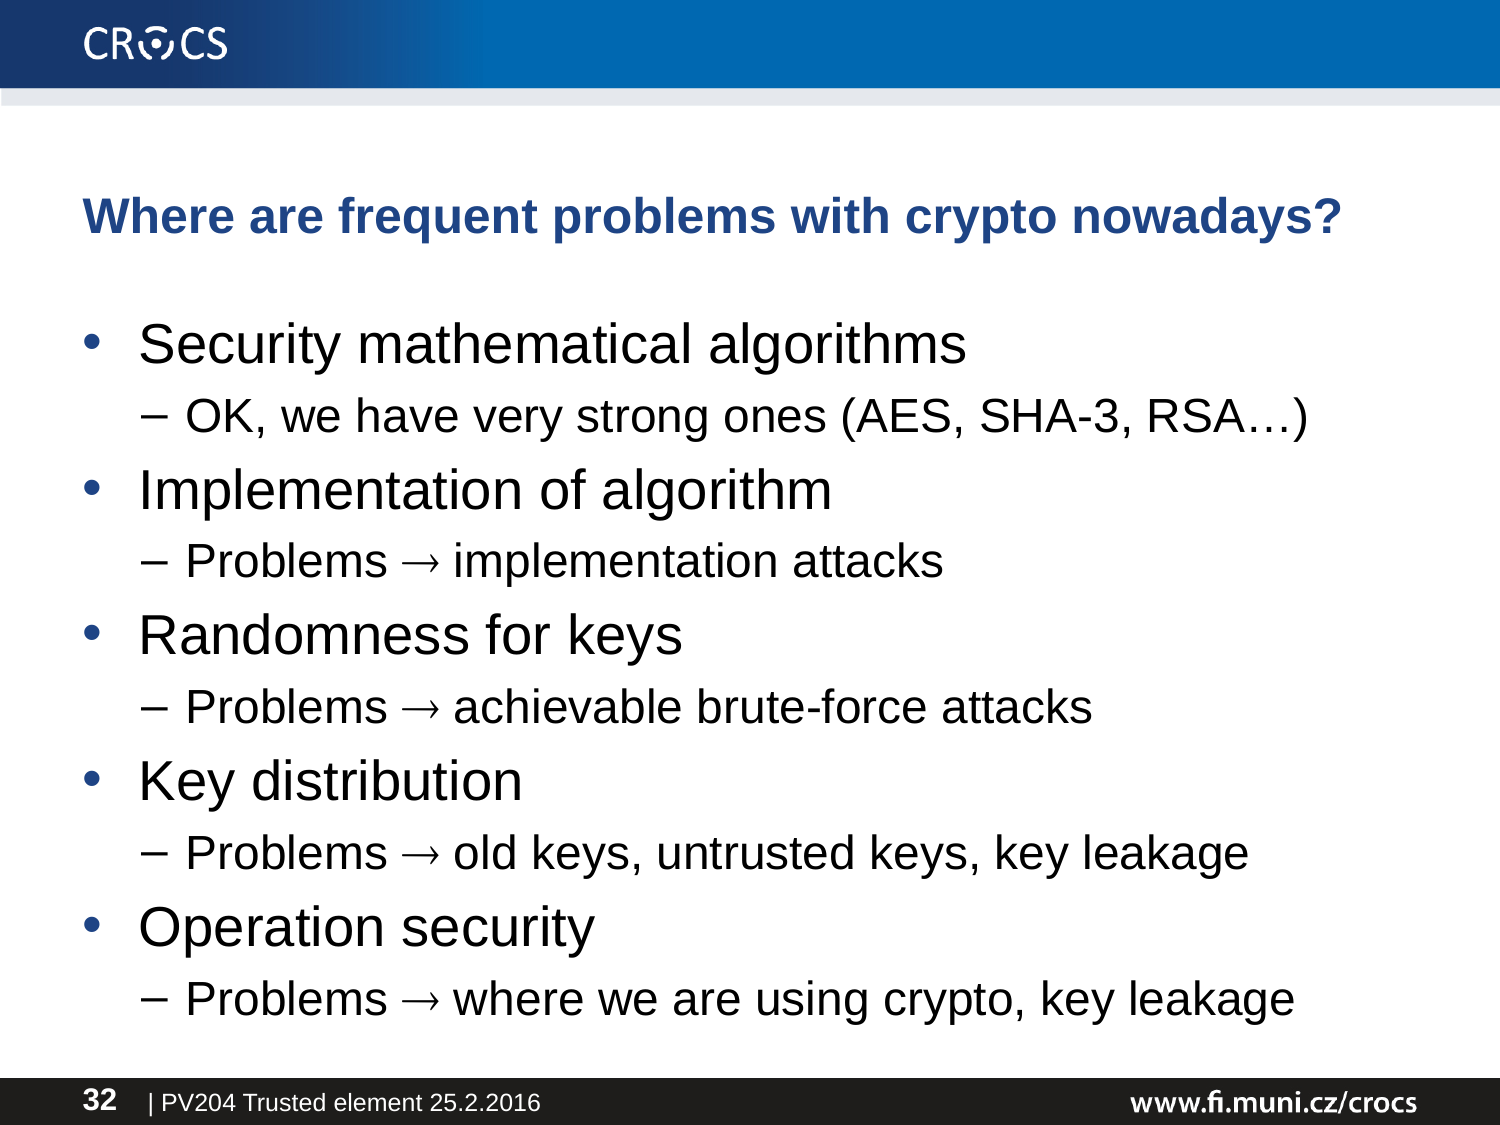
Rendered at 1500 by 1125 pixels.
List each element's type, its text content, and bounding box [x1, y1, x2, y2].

list Security mathematical algorithms OK, we have very strong ones (AES, SHA-3, RSA…) Implementation of algorithm Problems  implementation attacks Randomness for keys Problems  achievable brute-force attacks Key distribution Problems  old keys, untrusted keys, key leakage Operation security Problems  where we are using crypto, key leakage [82, 306, 1433, 988]
footer | PV204 Trusted element 25.2.2016 [147, 1078, 623, 1125]
slide_number 32 [82, 1078, 147, 1125]
title Where are frequent problems with crypto nowadays? [82, 148, 1433, 280]
picture [0, 0, 1500, 1125]
